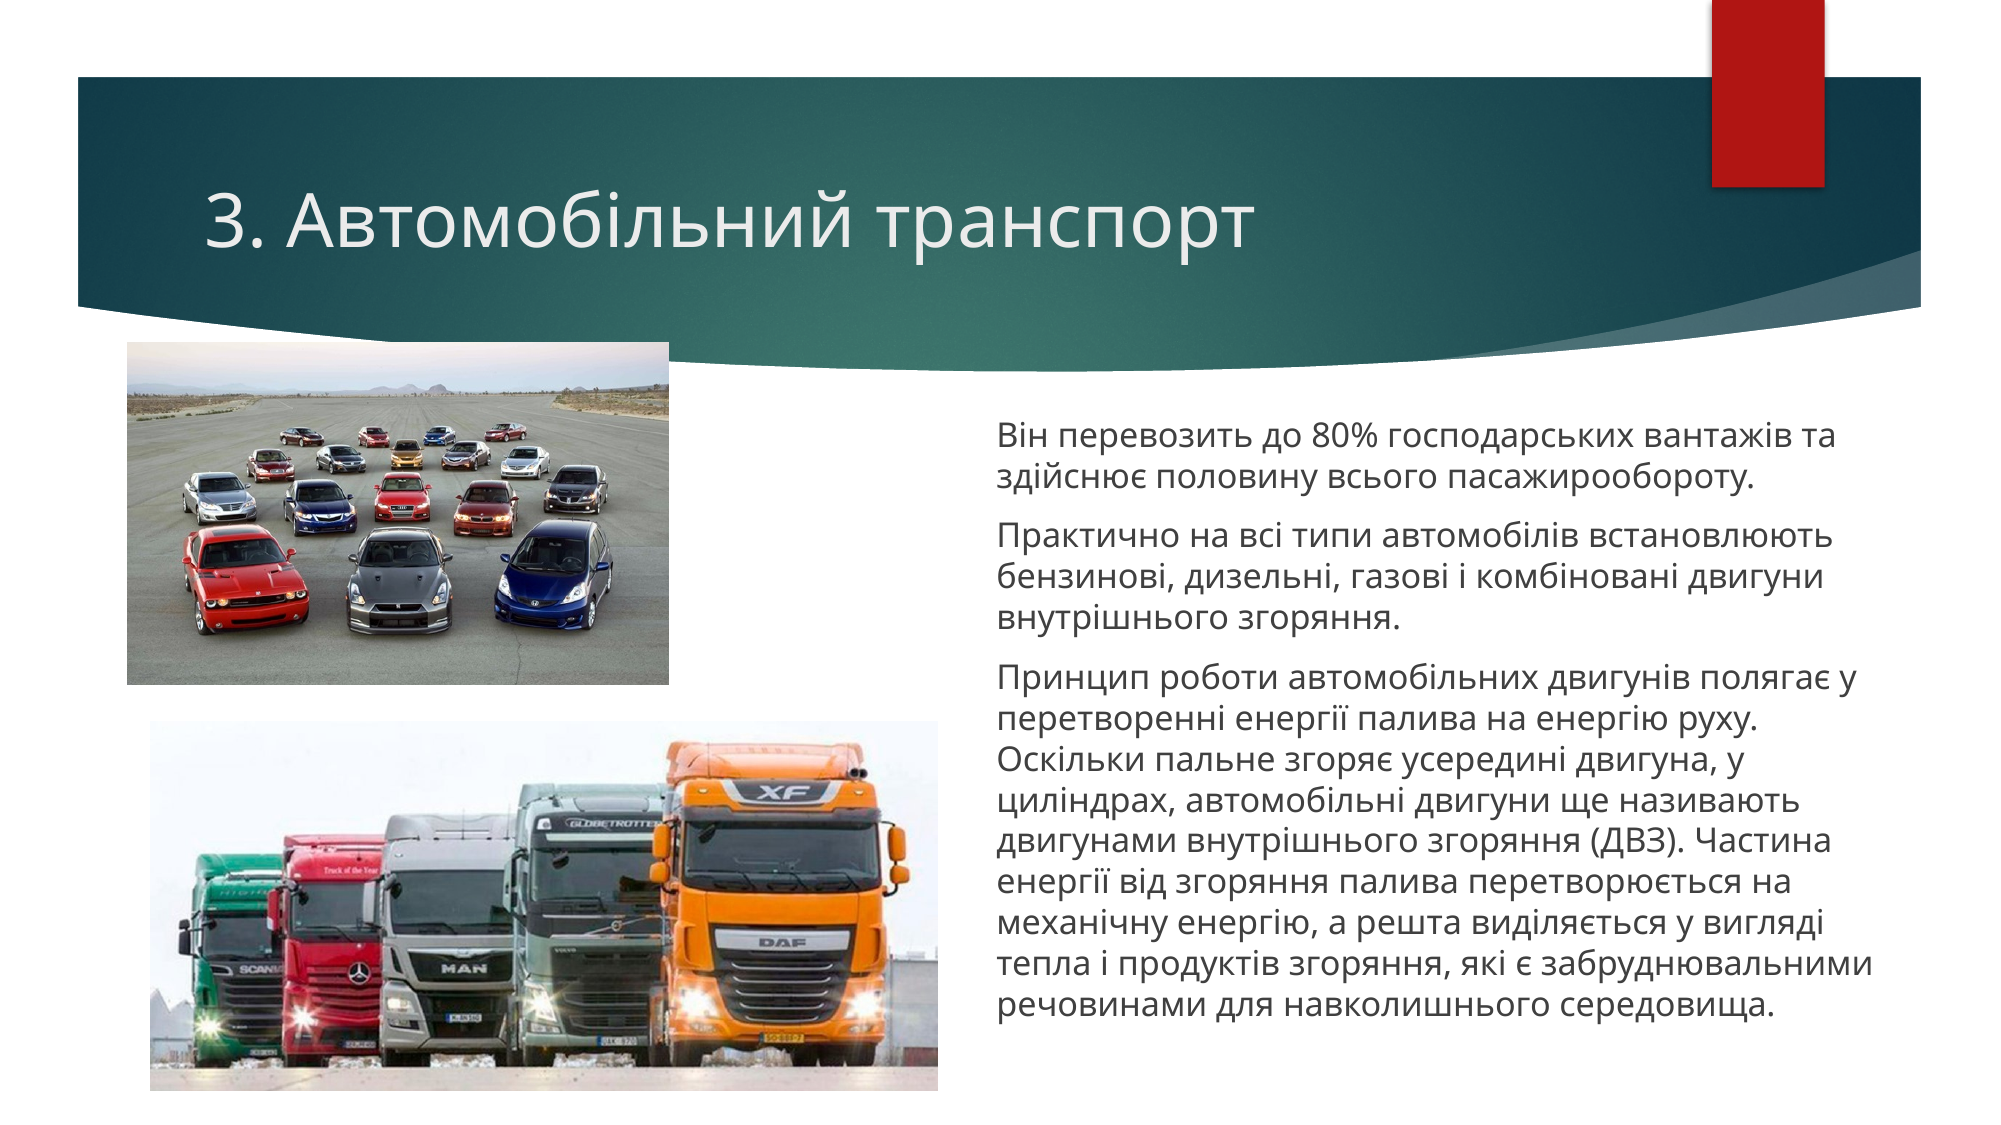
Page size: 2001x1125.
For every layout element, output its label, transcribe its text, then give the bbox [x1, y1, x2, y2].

picture [150, 721, 938, 1091]
picture [126, 342, 669, 685]
title 3. Автомобільний транспорт [189, 159, 1638, 276]
list Він перевозить до 80% господарських вантажів та здійснює половину всього пасажирообороту. Практично на всі типи автомобілів встановлюють бензинові, дизельні, газові і комбіновані двигуни внутрішнього згоряння. Принцип роботи автомобільних двигунів полягає у перетворенні енергії палива на енергію руху. Оскільки пальне згоряє усередині двигуна, у циліндрах, автомобільні двигуни ще називають двигунами внутрішнього згоряння (ДВЗ). Частина енергії від згоряння палива перетворюється на механічну енергію, а решта виділяється у вигляді тепла і продуктів згоряння, які є забруднювальними речовинами для навколишнього середовища. [981, 405, 1890, 1075]
